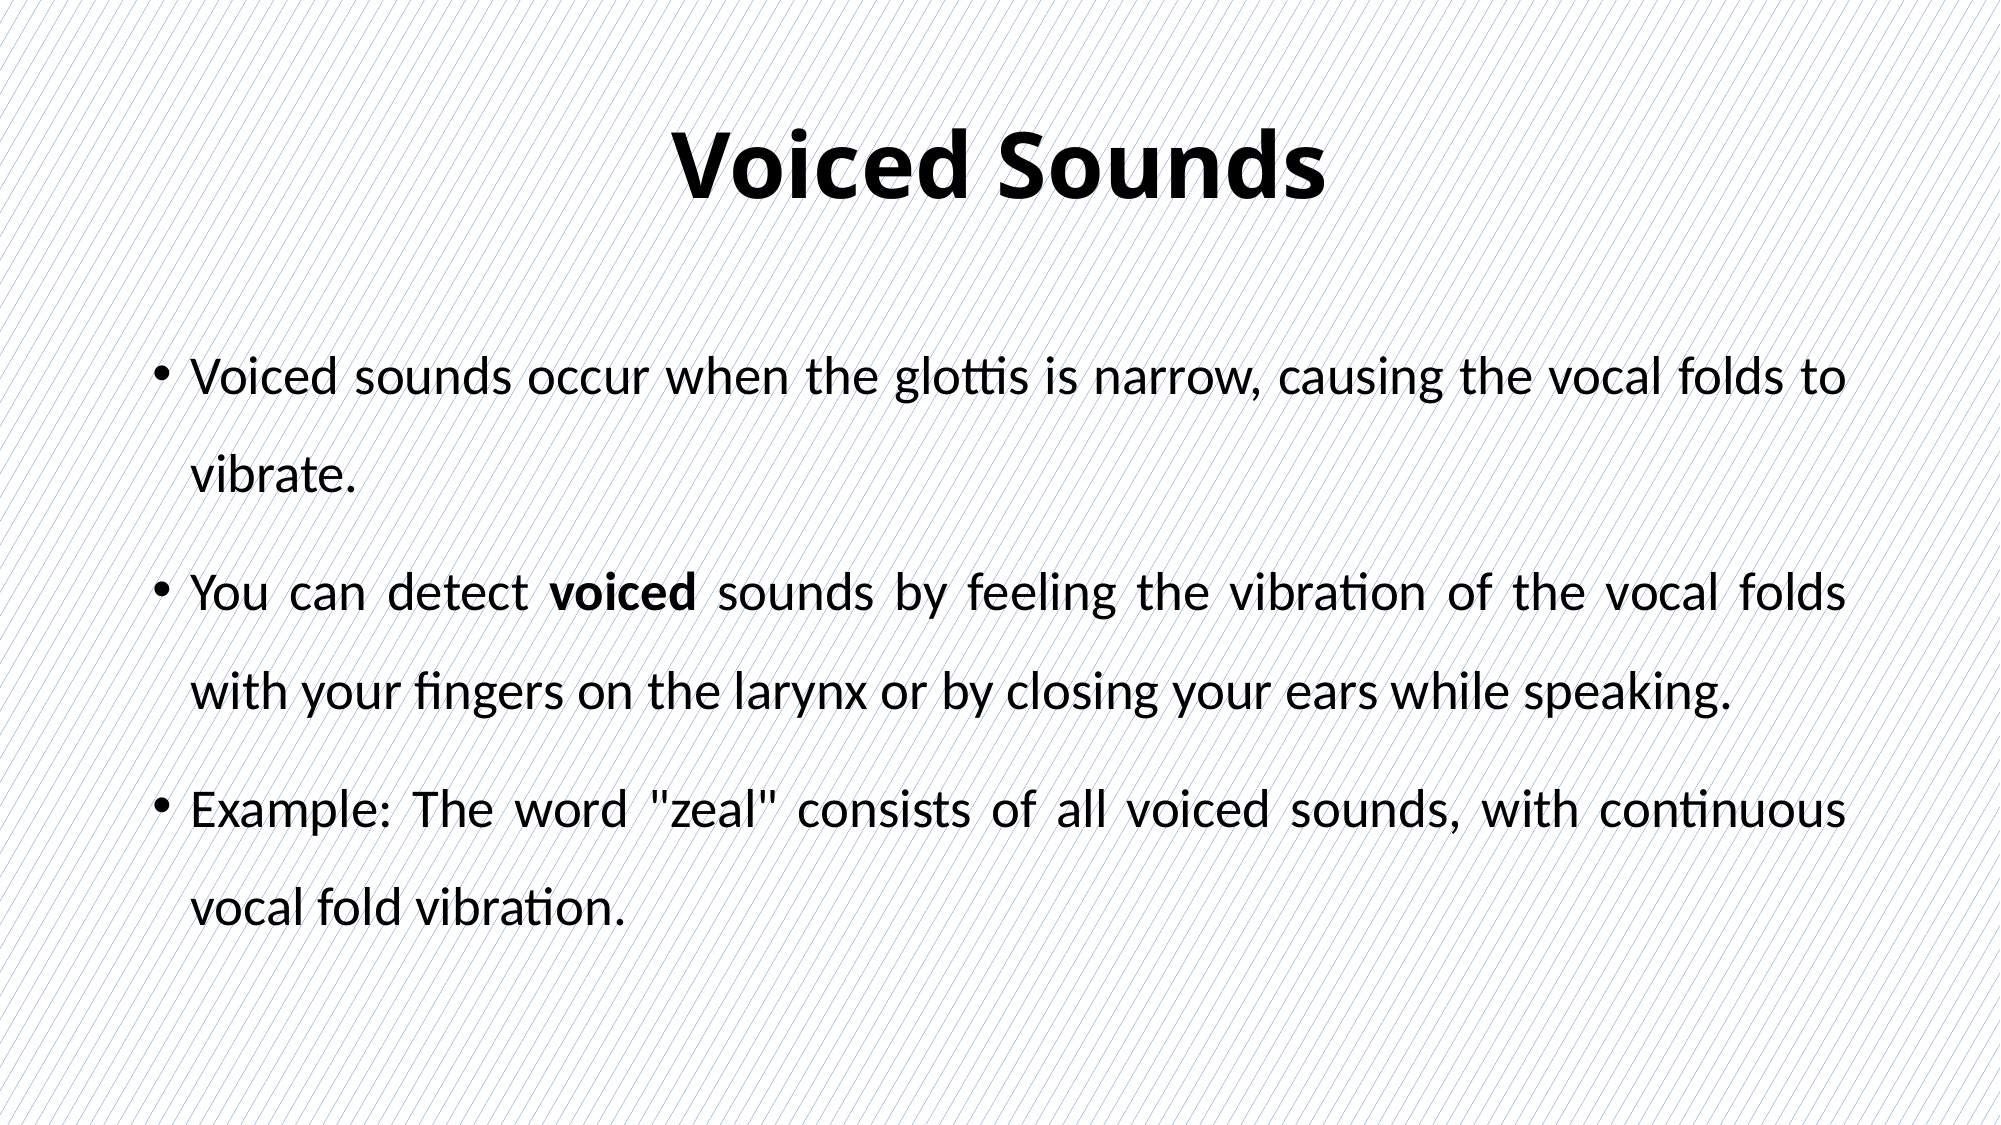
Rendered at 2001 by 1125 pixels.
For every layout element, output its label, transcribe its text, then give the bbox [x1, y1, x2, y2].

list Voiced sounds occur when the glottis is narrow, causing the vocal folds to vibrate. You can detect voiced sounds by feeling the vibration of the vocal folds with your fingers on the larynx or by closing your ears while speaking. Example: The word "zeal" consists of all voiced sounds, with continuous vocal fold vibration. [137, 299, 1863, 1014]
title Voiced Sounds [137, 59, 1863, 278]
